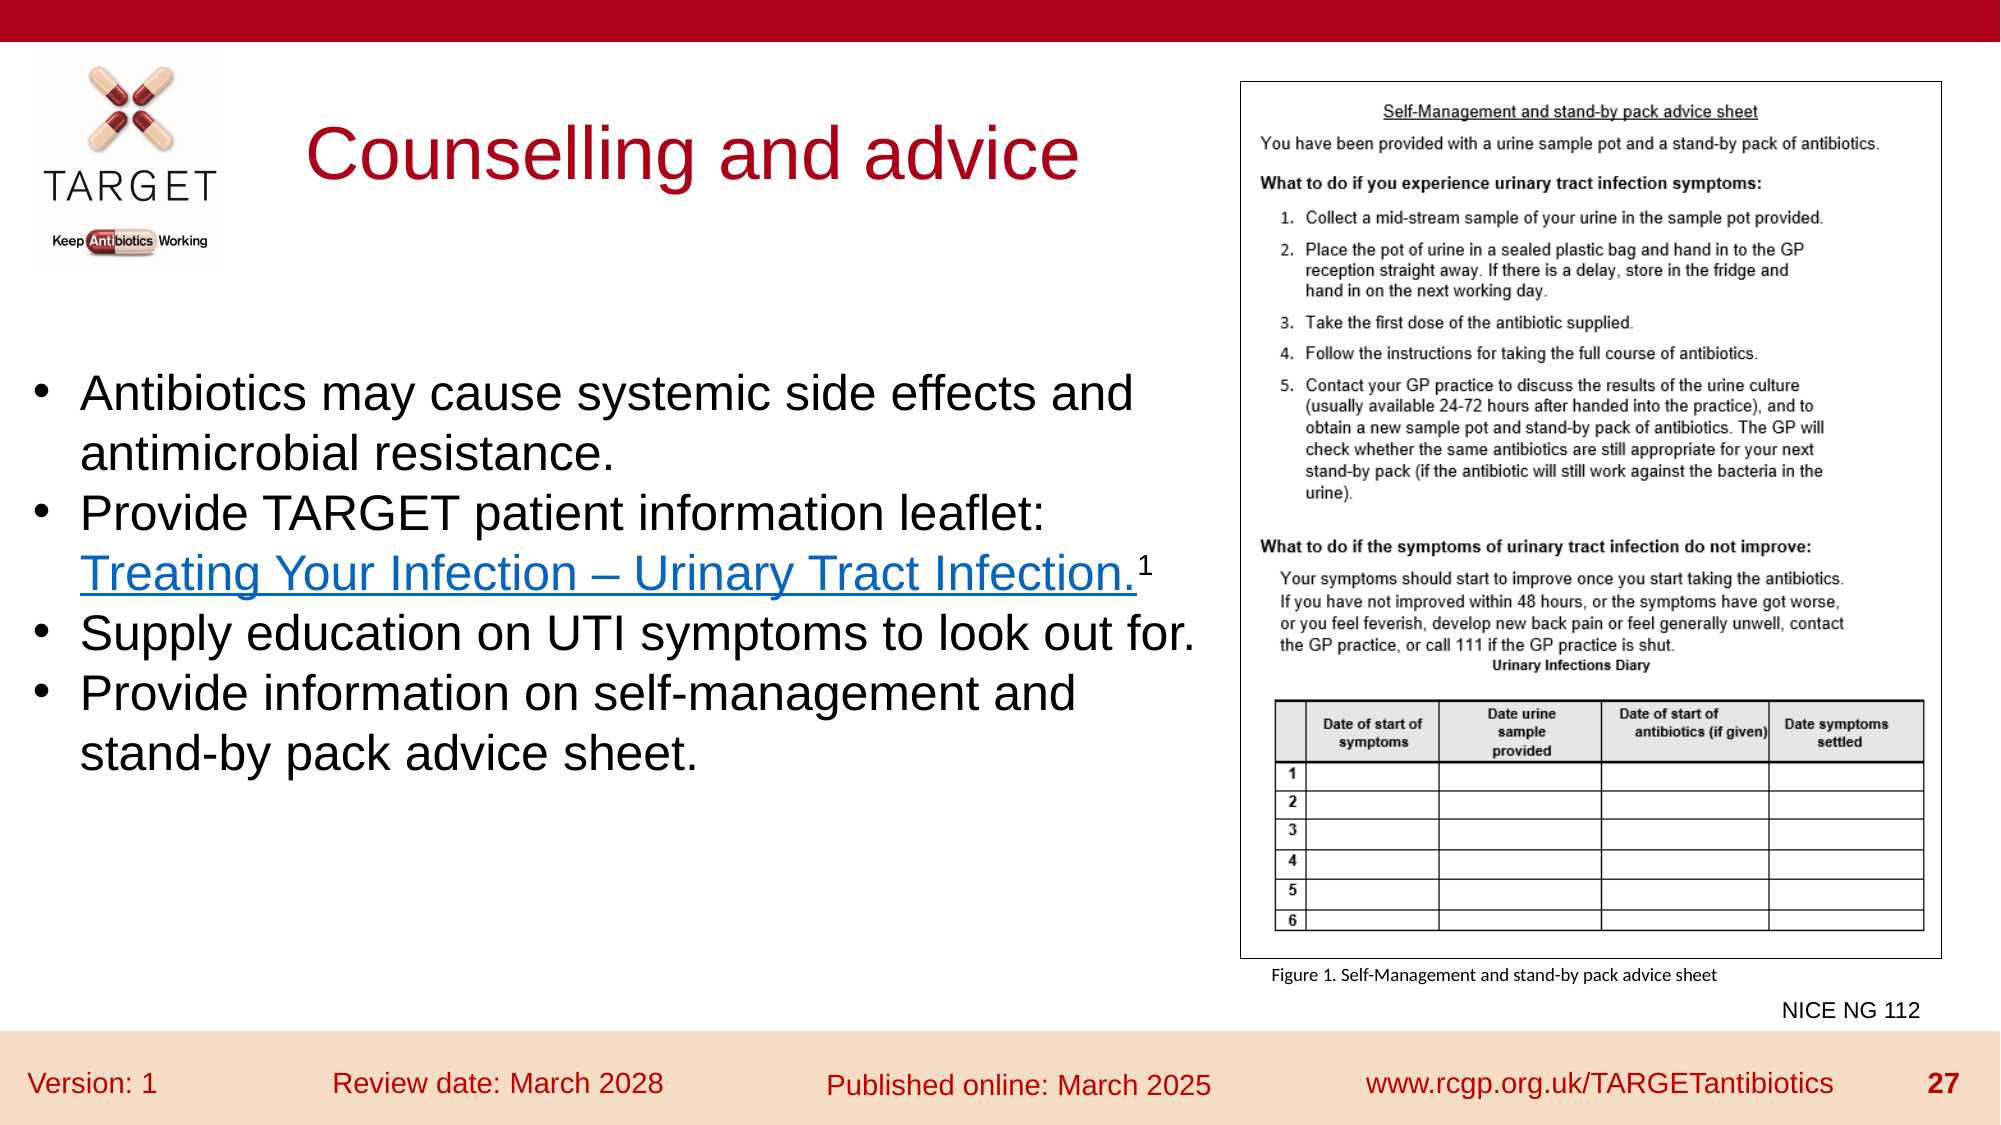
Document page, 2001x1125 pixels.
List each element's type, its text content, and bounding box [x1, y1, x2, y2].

text_box Figure 1. Self-Management and stand-by pack advice sheet [1256, 959, 1742, 993]
text_box Antibiotics may cause systemic side effects and antimicrobial resistance. Provide TARGET patient information leaflet: Treating Your Infection – Urinary Tract Infection.1 Supply education on UTI symptoms to look out for. Provide information on self-management and stand-by pack advice sheet. [18, 352, 1216, 848]
picture [39, 52, 221, 267]
text_box NICE NG 112 [1767, 988, 2000, 1031]
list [1240, 81, 1942, 959]
title Counselling and advice [290, 46, 1884, 265]
